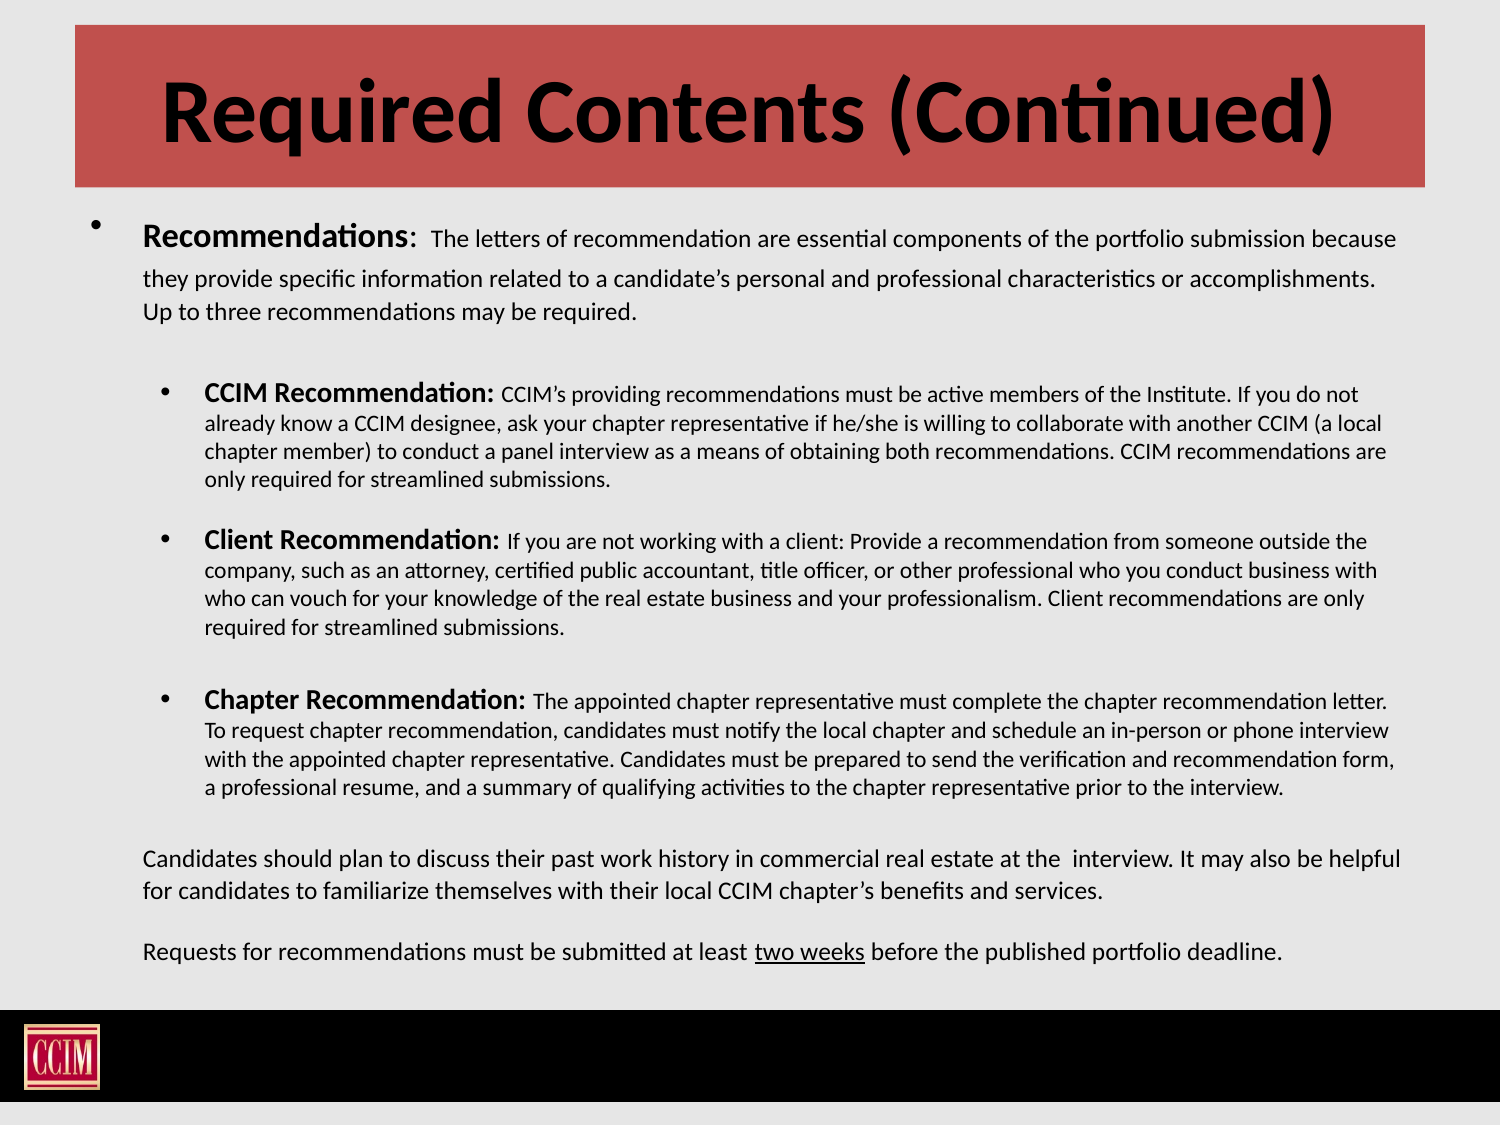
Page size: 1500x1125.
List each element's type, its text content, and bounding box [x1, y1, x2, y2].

list Recommendations: The letters of recommendation are essential components of the portfolio submission because they provide specific information related to a candidate’s personal and professional characteristics or accomplishments. Up to three recommendations may be required. CCIM Recommendation: CCIM’s providing recommendations must be active members of the Institute. If you do not already know a CCIM designee, ask your chapter representative if he/she is willing to collaborate with another CCIM (a local chapter member) to conduct a panel interview as a means of obtaining both recommendations. CCIM recommendations are only required for streamlined submissions. Client Recommendation: If you are not working with a client: Provide a recommendation from someone outside the company, such as an attorney, certified public accountant, title officer, or other professional who you conduct business with who can vouch for your knowledge of the real estate business and your professionalism. Client recommendations are only required for streamlined submissions. Chapter Recommendation: The appointed chapter representative must complete the chapter recommendation letter. To request chapter recommendation, candidates must notify the local chapter and schedule an in-person or phone interview with the appointed chapter representative. Candidates must be prepared to send the verification and recommendation form, a professional resume, and a summary of qualifying activities to the chapter representative prior to the interview. Candidates should plan to discuss their past work history in commercial real estate at the interview. It may also be helpful for candidates to familiarize themselves with their local CCIM chapter’s benefits and services. Requests for recommendations must be submitted at least two weeks before the published portfolio deadline. [75, 174, 1425, 980]
title Required Contents (Continued) [75, 24, 1425, 174]
picture [24, 1024, 100, 1090]
